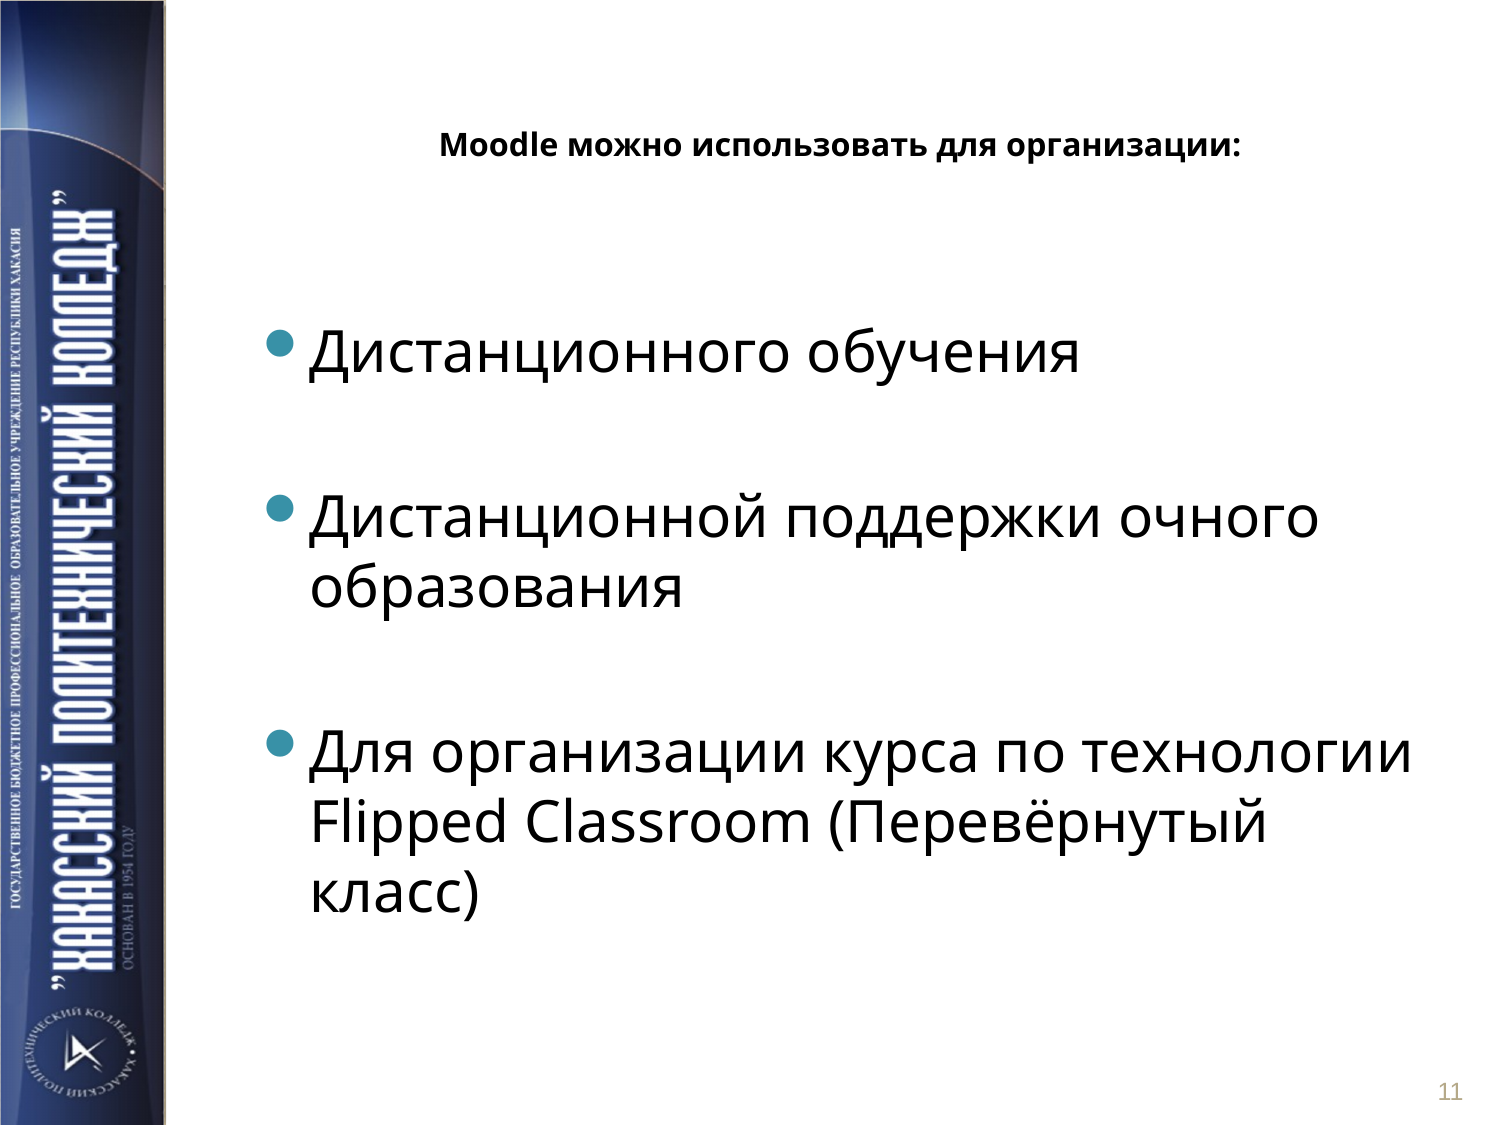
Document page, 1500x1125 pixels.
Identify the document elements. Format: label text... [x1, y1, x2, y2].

picture [0, 2, 645, 1124]
title Moodle можно использовать для организации: [246, 117, 1430, 210]
list Дистанционного обучения Дистанционной поддержки очного образования Для организации курса по технологии Flipped Classroom (Перевёрнутый класс) [234, 234, 1436, 981]
slide_number 11 [1413, 1034, 1488, 1113]
